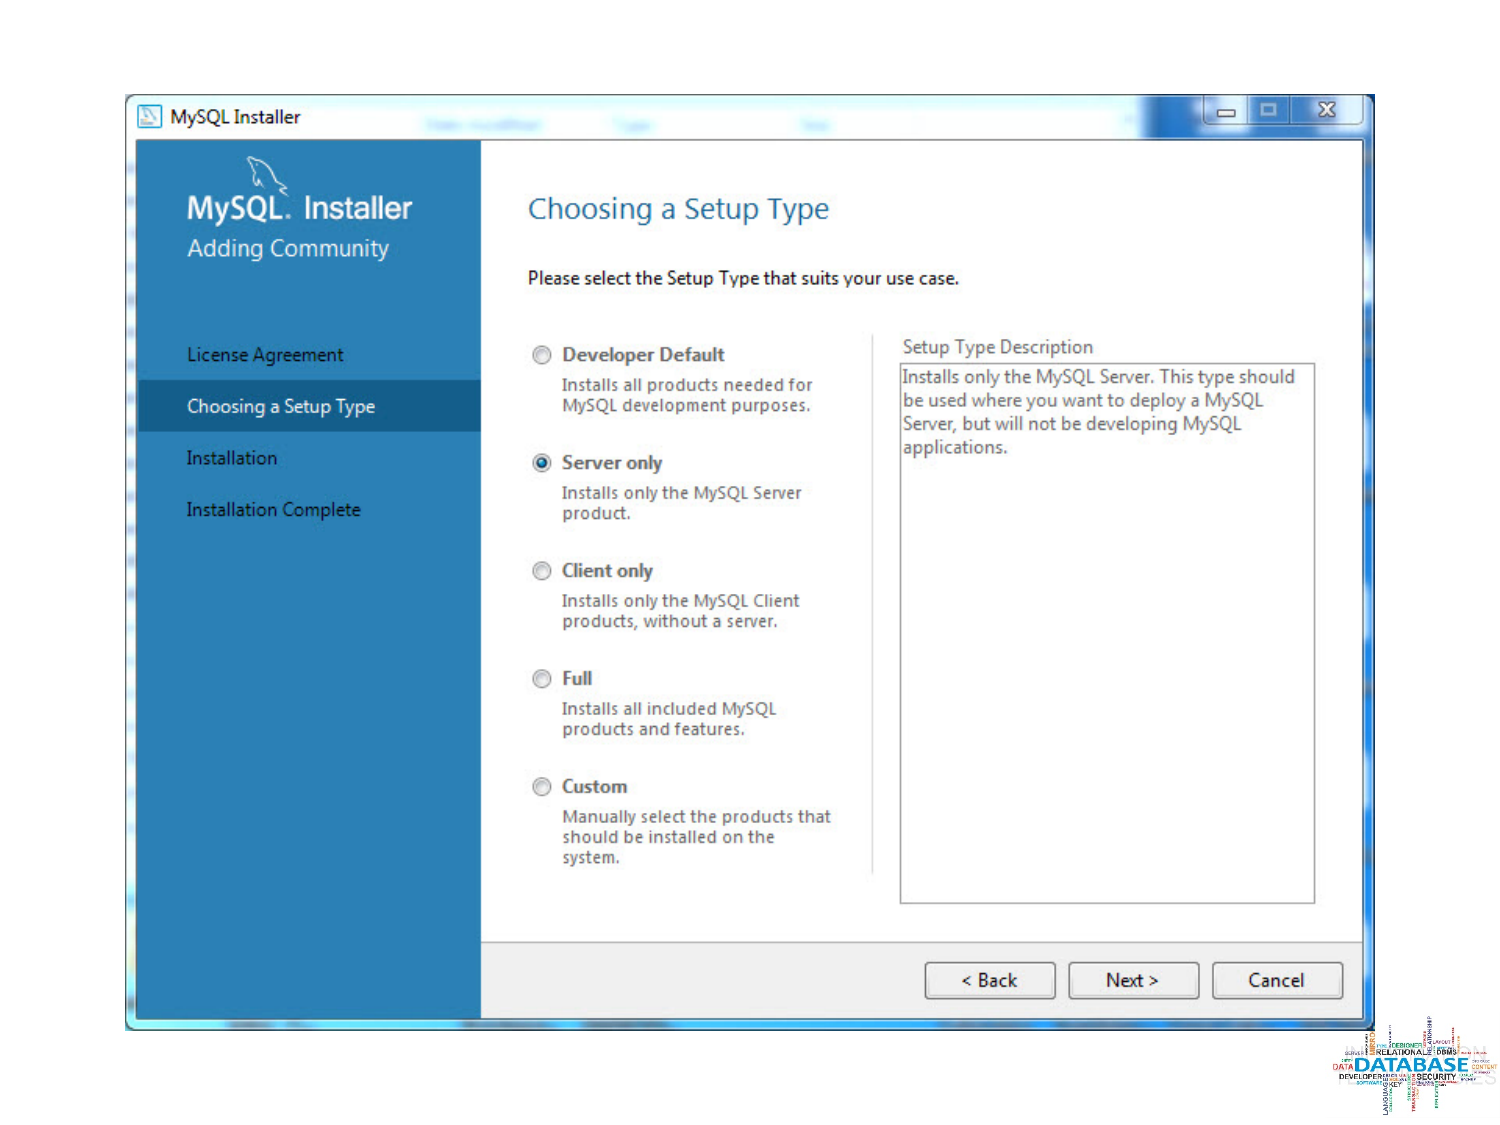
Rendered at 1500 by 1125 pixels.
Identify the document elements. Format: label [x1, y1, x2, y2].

picture [124, 94, 1500, 1118]
